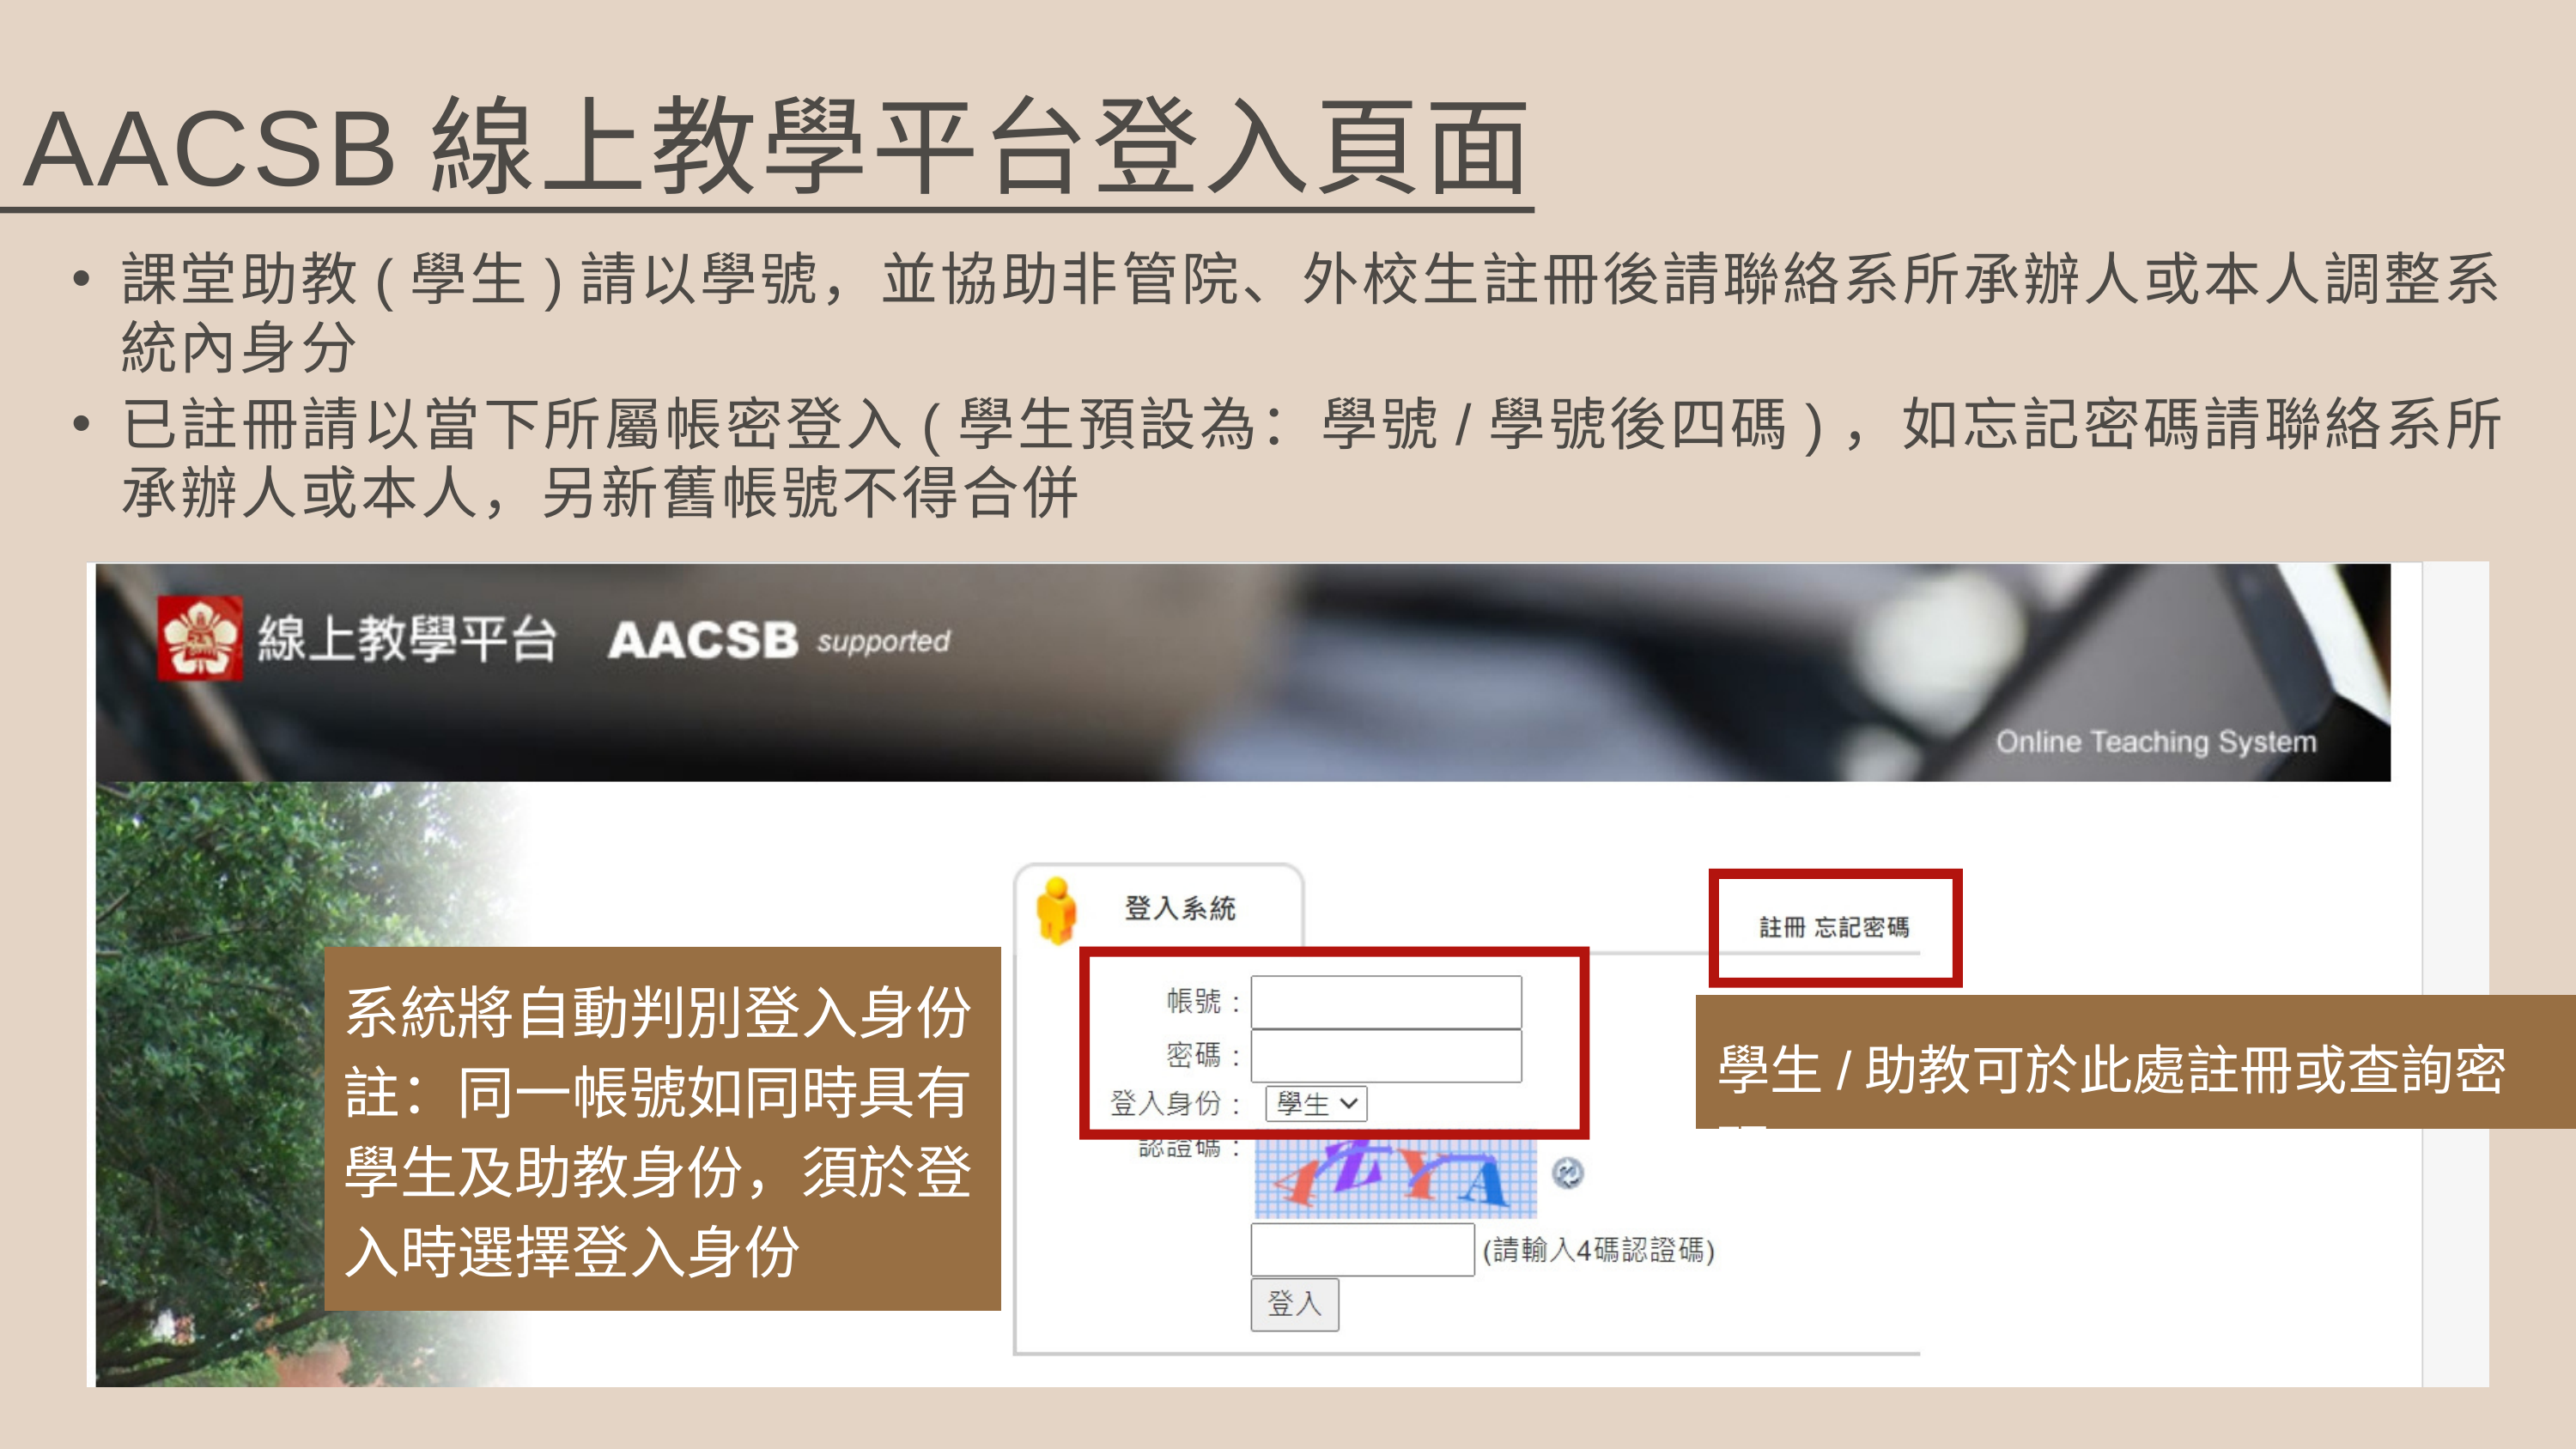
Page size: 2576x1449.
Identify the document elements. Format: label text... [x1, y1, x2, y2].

text_box [0, 206, 1535, 214]
text_box AACSB線上教學平台登入頁面 [22, 70, 1610, 208]
text_box 已註冊請以當下所屬帳密登入(學生預設為：學號/學號後四碼)，如忘記密碼請聯絡系所承辦人或本人，另新舊帳號不得合併 [23, 388, 2507, 526]
text_box 課堂助教(學生)請以學號，並協助非管院、外校生註冊後請聯絡系所承辦人或本人調整系統內身分 [22, 243, 2506, 381]
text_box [1237, 787, 1431, 1299]
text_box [325, 946, 1001, 1312]
picture [87, 561, 2489, 1387]
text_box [1776, 801, 1896, 993]
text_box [1695, 994, 2576, 1130]
